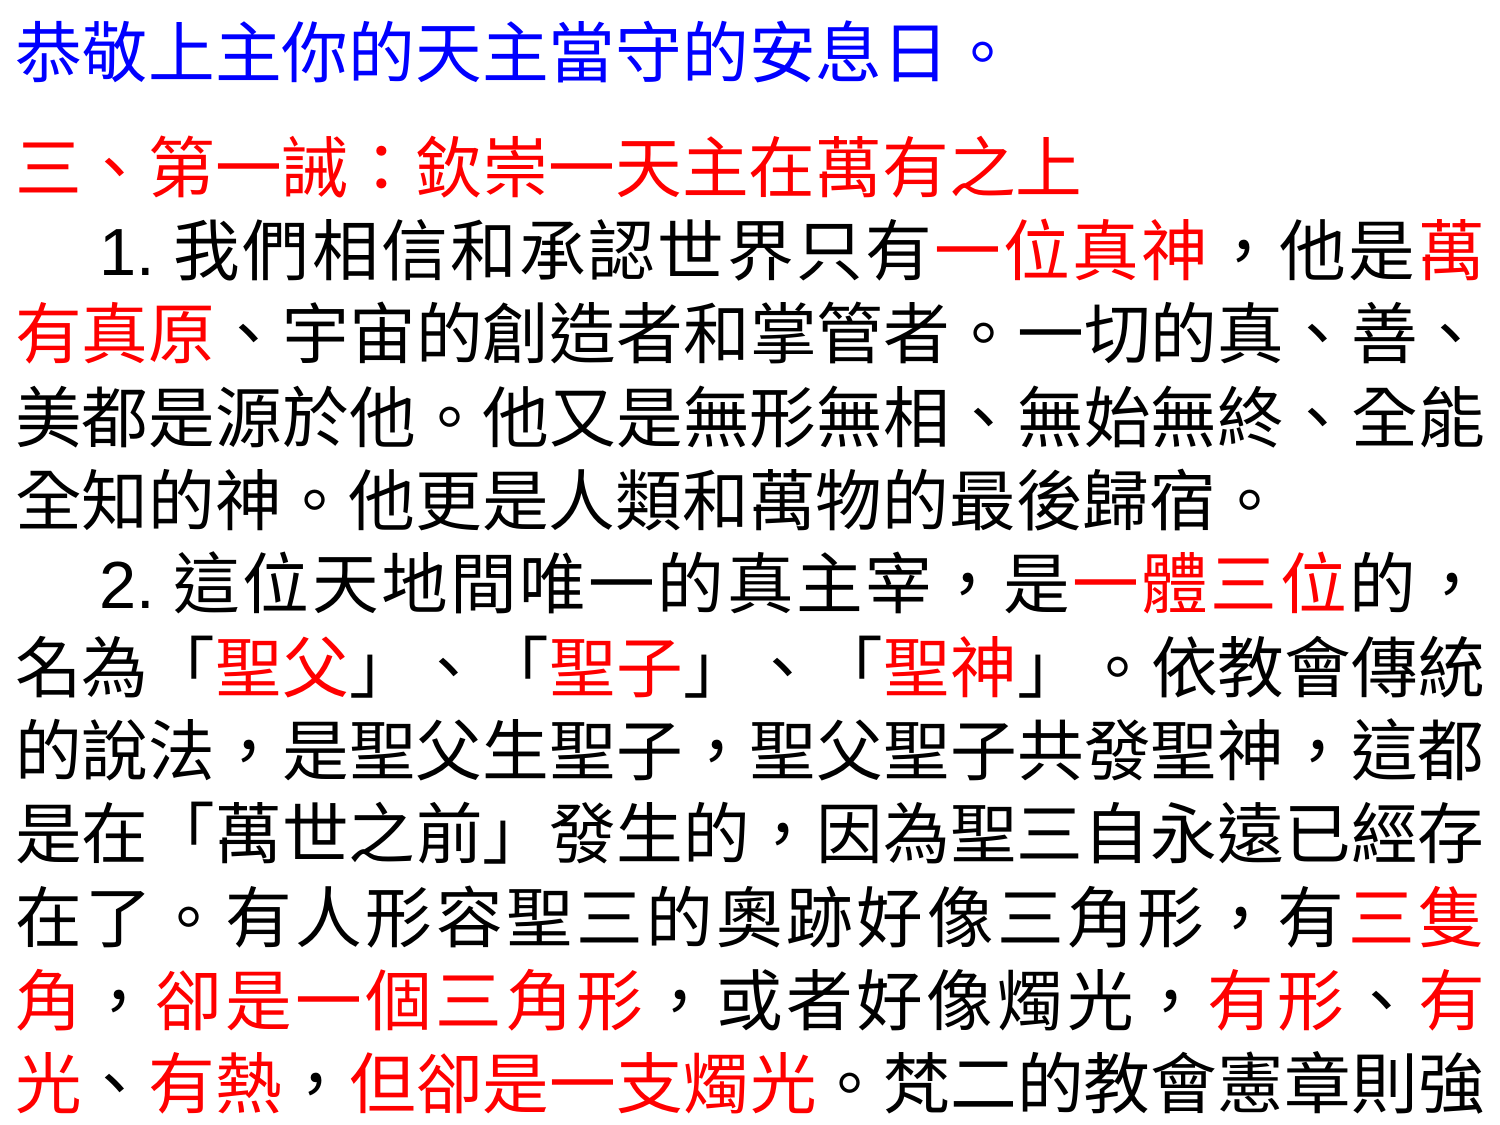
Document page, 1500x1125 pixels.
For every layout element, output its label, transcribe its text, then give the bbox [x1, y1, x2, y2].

subtitle 恭敬上主你的天主當守的安息日。 三、第一誡：欽崇一天主在萬有之上 1.我們相信和承認世界只有一位真神，他是萬有真原、宇宙的創造者和掌管者。一切的真、善、美都是源於他。他又是無形無相、無始無終、全能全知的神。他更是人類和萬物的最後歸宿。 2.這位天地間唯一的真主宰，是一體三位的，名為「聖父」、「聖子」、「聖神」。依教會傳統的說法，是聖父生聖子，聖父聖子共發聖神，這都是在「萬世之前」發生的，因為聖三自永遠已經存在了。有人形容聖三的奧跡好像三角形，有三隻角，卻是一個三角形，或者好像燭光，有形、有光、有熱，但卻是一支燭光。梵二的教會憲章則強調 [0, 0, 1500, 1125]
